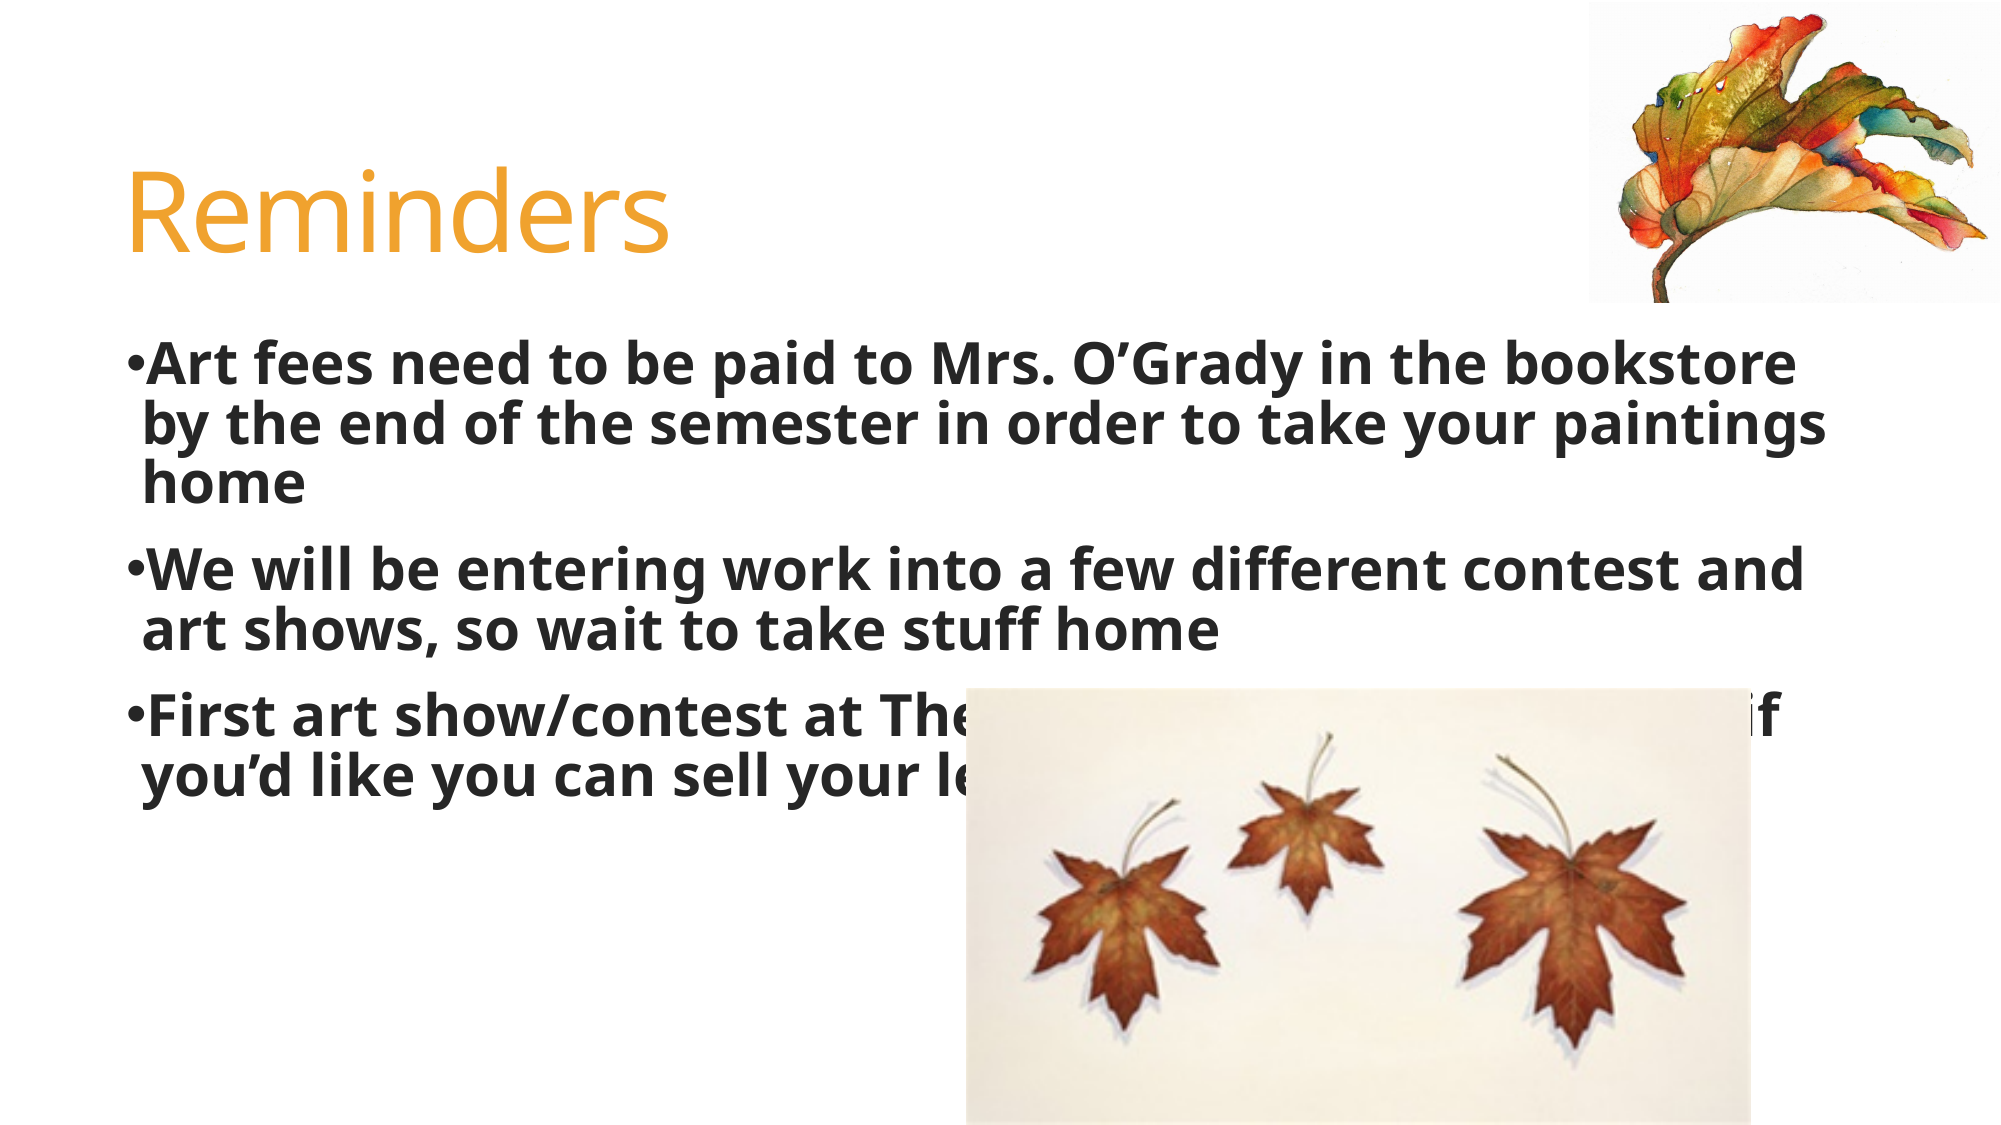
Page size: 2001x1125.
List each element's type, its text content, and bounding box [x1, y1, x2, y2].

picture [966, 688, 1751, 1125]
list Art fees need to be paid to Mrs. O’Grady in the bookstore by the end of the semester in order to take your paintings home We will be entering work into a few different contest and art shows, so wait to take stuff home First art show/contest at The Local Artisan Collective – if you’d like you can sell your leaf painting at that event! [111, 329, 1876, 948]
title Reminders [107, 81, 1875, 354]
picture [1589, 2, 2000, 303]
